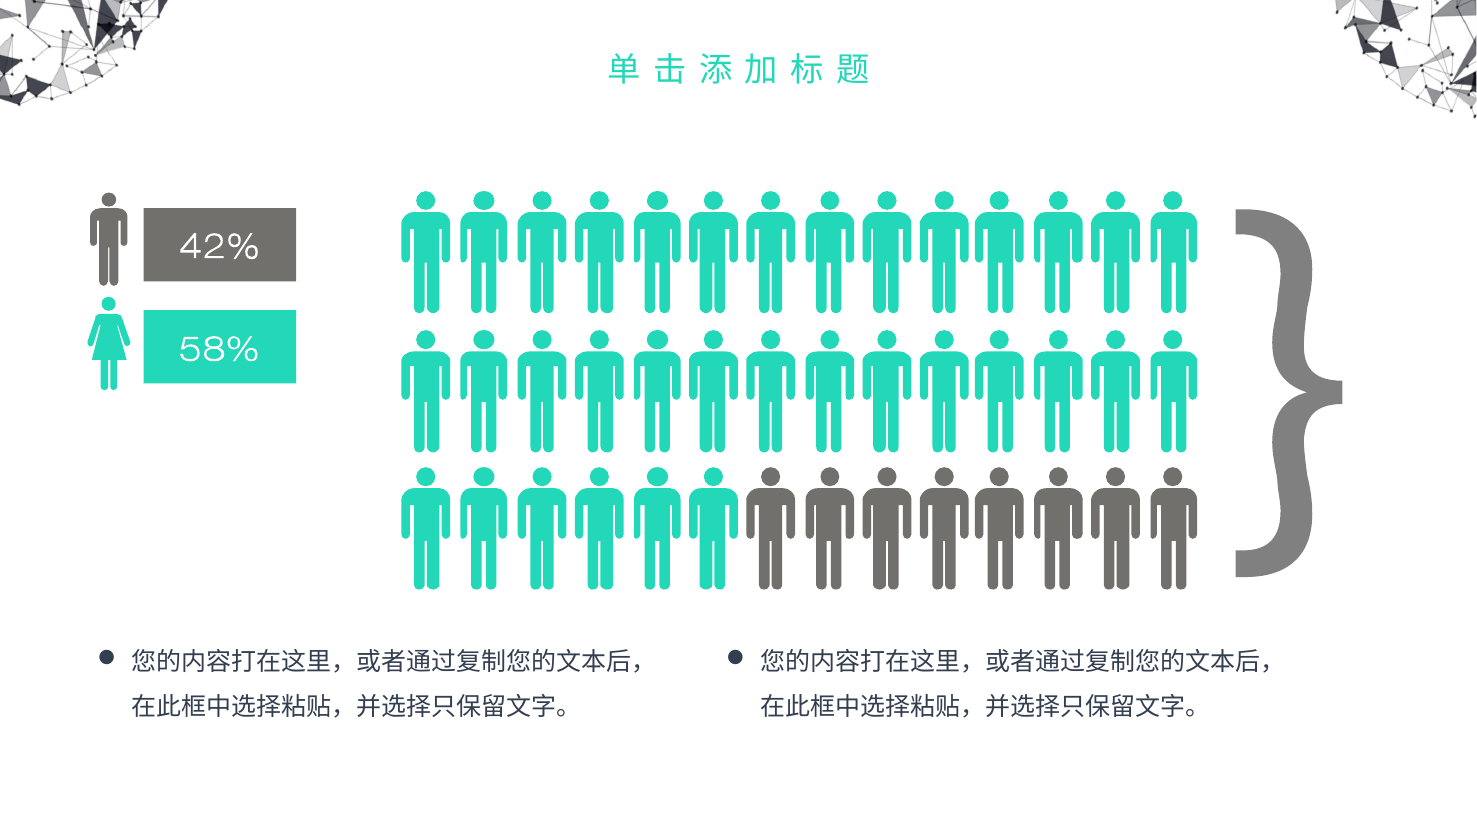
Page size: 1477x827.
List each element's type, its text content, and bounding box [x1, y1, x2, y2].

text_box 单击添加标题 [526, 42, 951, 94]
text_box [745, 466, 1198, 590]
picture [0, 0, 380, 348]
picture [1141, 0, 1477, 333]
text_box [90, 192, 297, 287]
text_box 您的内容打在这里，或者通过复制您的文本后，在此框中选择粘贴，并选择只保留文字。 [714, 625, 1310, 727]
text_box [401, 190, 1198, 590]
text_box [1235, 291, 1343, 578]
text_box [87, 296, 297, 391]
text_box 您的内容打在这里，或者通过复制您的文本后，在此框中选择粘贴，并选择只保留文字。 [86, 625, 681, 727]
